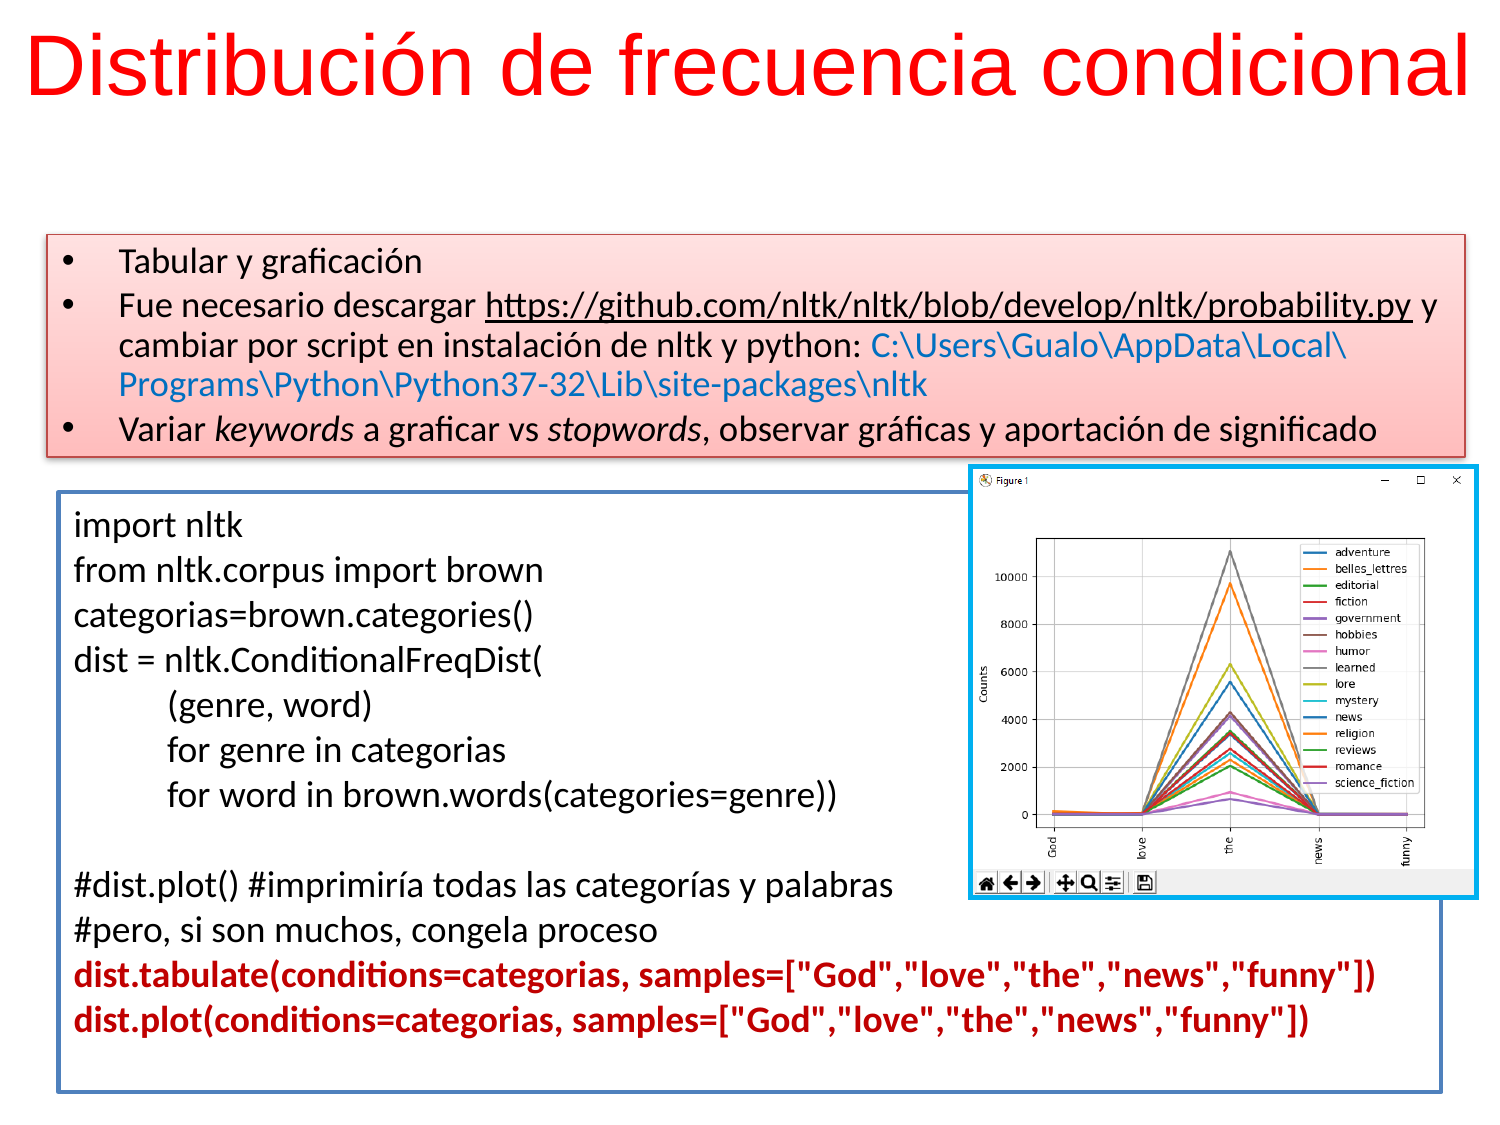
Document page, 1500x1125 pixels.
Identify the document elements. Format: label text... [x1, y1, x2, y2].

title Distribución de frecuencia condicional [0, 0, 1500, 135]
text_box import nltk from nltk.corpus import brown categorias=brown.categories() dist = nltk.ConditionalFreqDist( (genre, word) for genre in categorias for word in brown.words(categories=genre)) #dist.plot() #imprimiría todas las categorías y palabras #pero, si son muchos, congela proceso dist.tabulate(conditions=categorias, samples=["God","love","the","news","funny"]) dist.plot(conditions=categorias, samples=["God","love","the","news","funny"]) [58, 492, 1442, 1093]
list Tabular y graficación Fue necesario descargar https://github.com/nltk/nltk/blob/develop/nltk/probability.py y cambiar por script en instalación de nltk y python: C:\Users\Gualo\AppData\Local\Programs\Python\Python37-32\Lib\site-packages\nltk Variar keywords a graficar vs stopwords, observar gráficas y aportación de significado [46, 234, 1465, 457]
picture [974, 470, 1473, 894]
